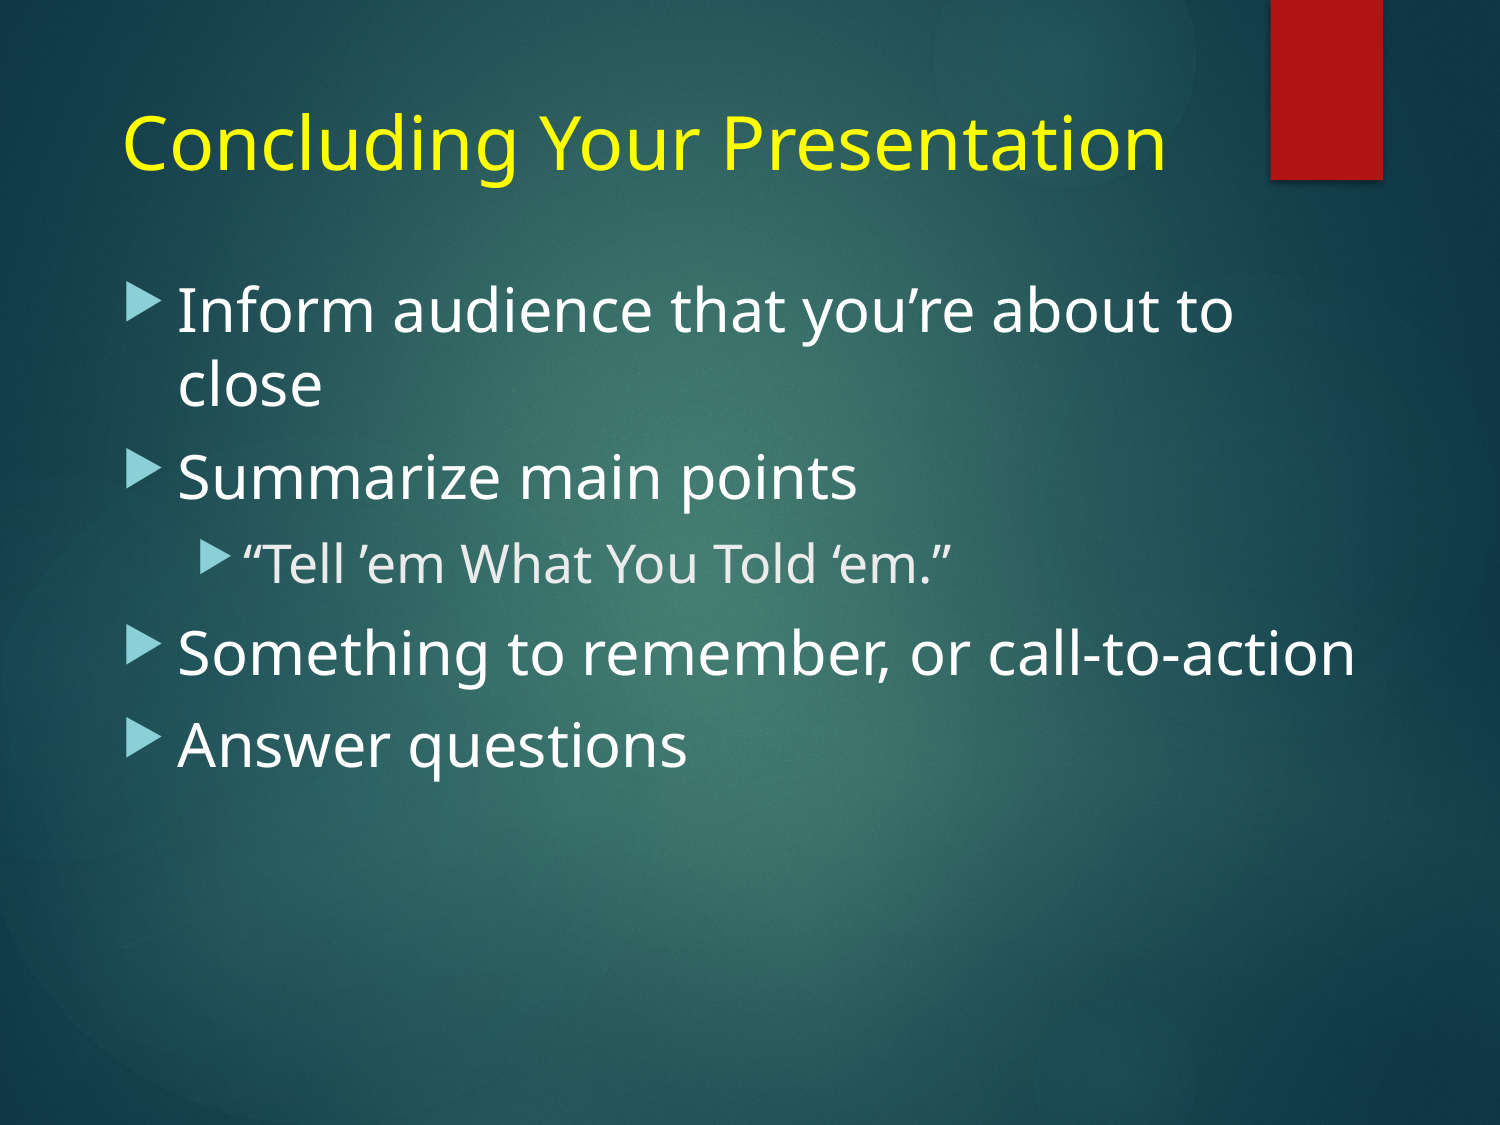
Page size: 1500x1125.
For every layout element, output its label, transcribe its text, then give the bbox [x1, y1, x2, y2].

list Inform audience that you’re about to close Summarize main points “Tell ’em What You Told ‘em.” Something to remember, or call-to-action Answer questions [106, 263, 1387, 946]
title Concluding Your Presentation [106, 88, 1260, 263]
